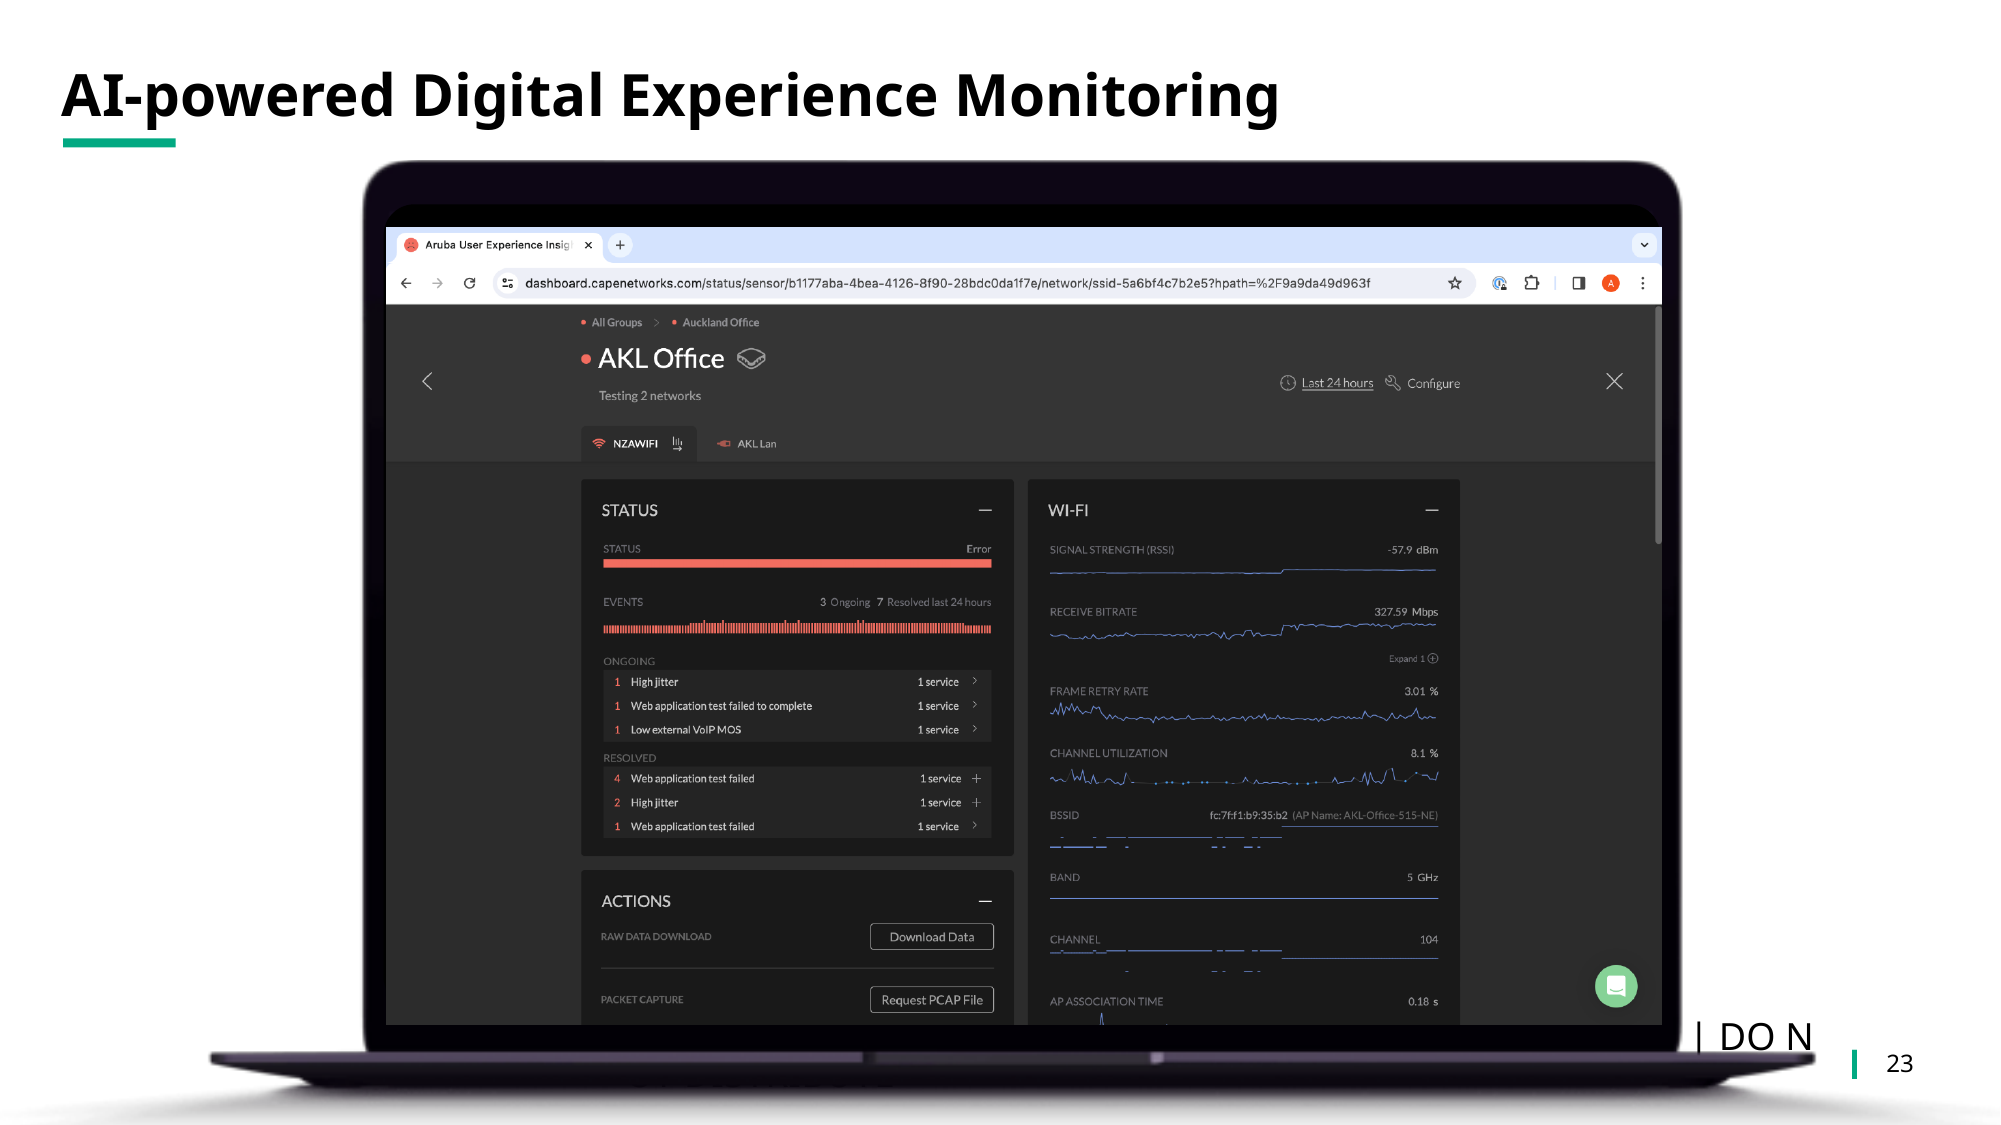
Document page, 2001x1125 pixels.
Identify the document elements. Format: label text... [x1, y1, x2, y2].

picture [386, 227, 1662, 1025]
title AI-powered Digital Experience Monitoring [42, 60, 1938, 135]
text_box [0, 160, 2000, 1125]
